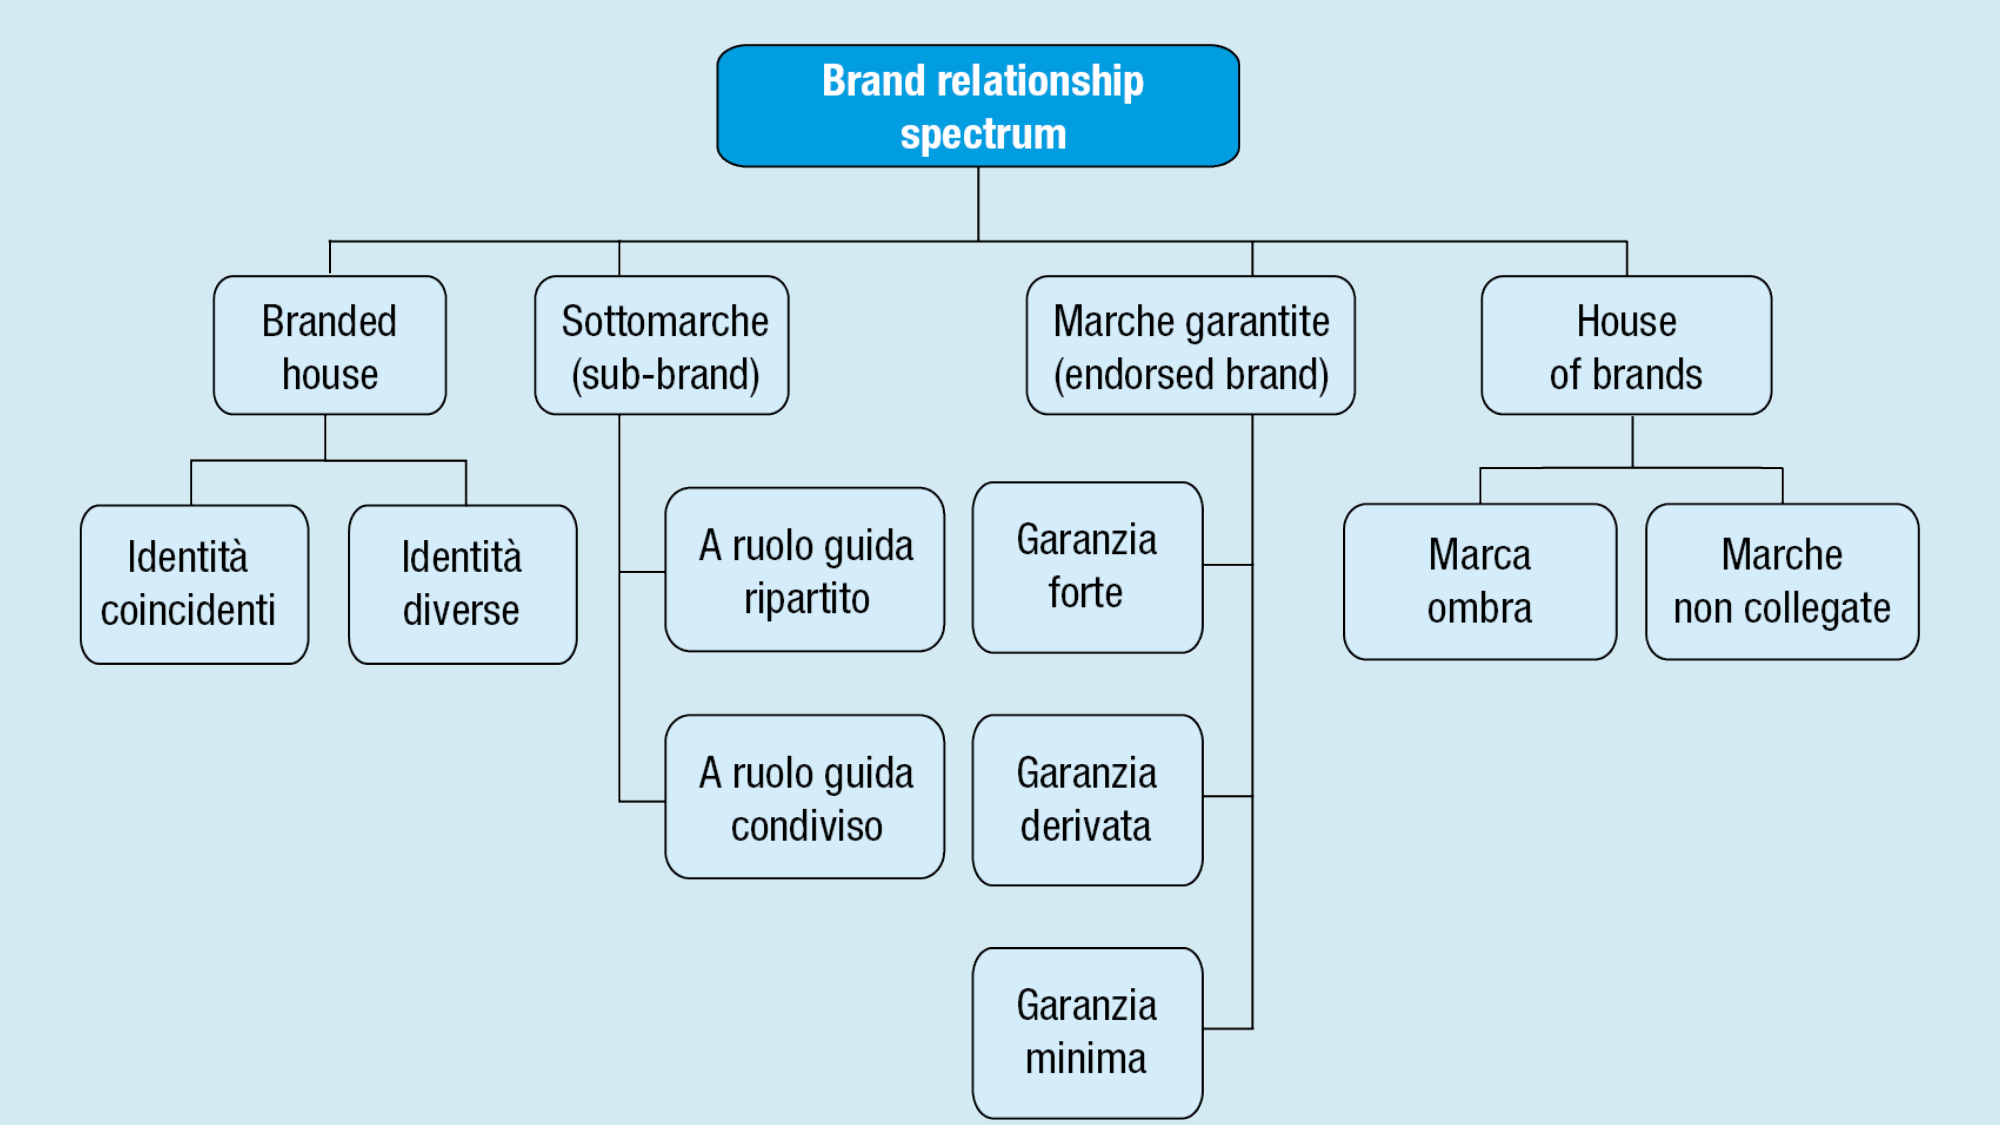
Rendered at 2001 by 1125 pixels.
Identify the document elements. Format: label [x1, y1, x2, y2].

picture [68, 39, 1932, 1125]
